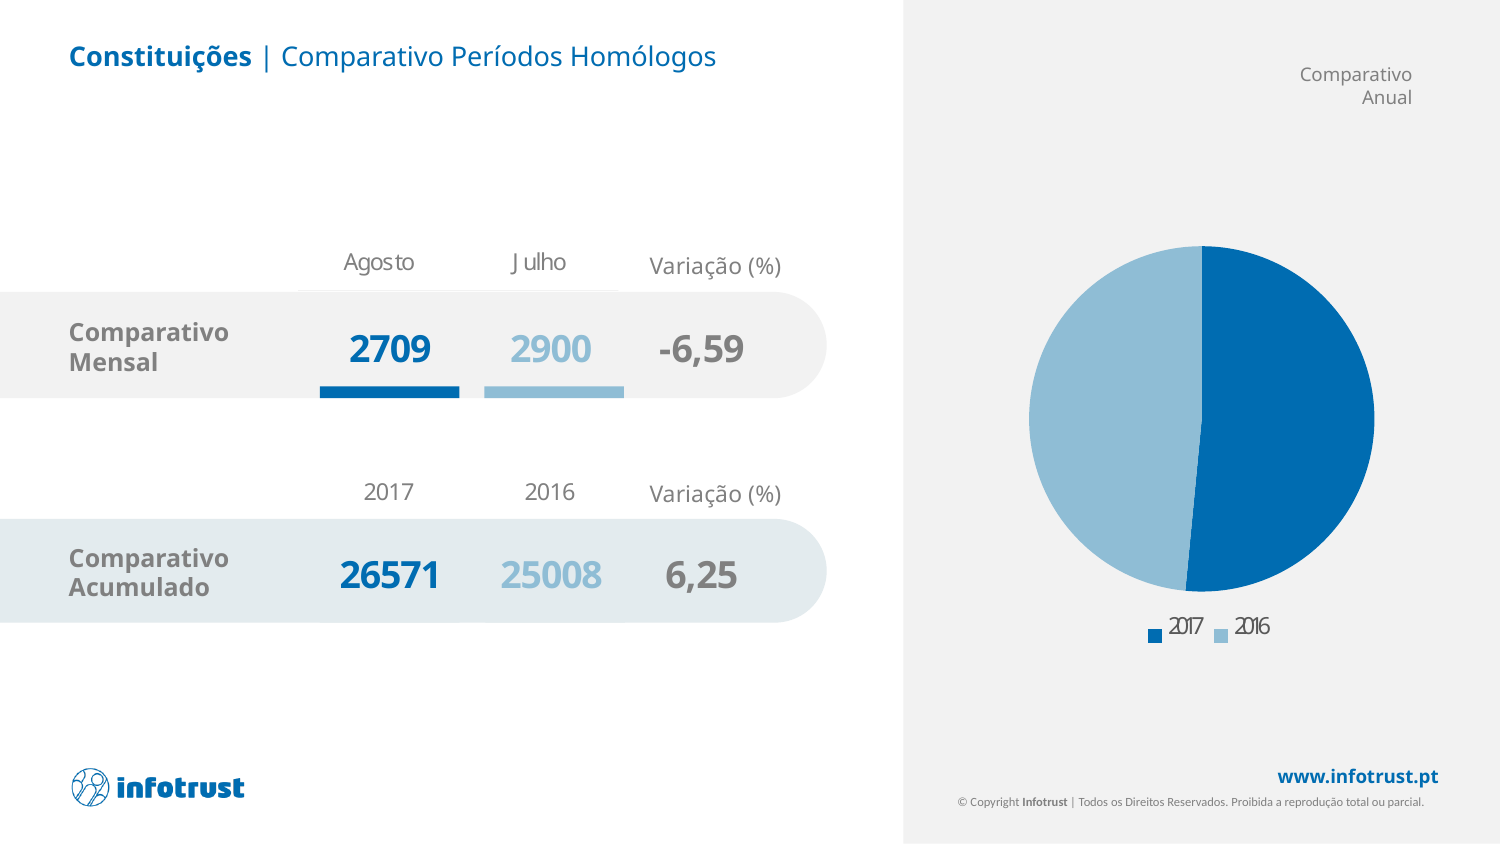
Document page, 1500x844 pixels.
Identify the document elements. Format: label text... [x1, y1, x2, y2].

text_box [949, 764, 1432, 809]
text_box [296, 224, 621, 293]
text_box [901, 0, 1500, 844]
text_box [0, 518, 827, 623]
text_box Comparativo Anual [1285, 55, 1428, 116]
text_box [619, 536, 783, 605]
text_box Constituições | Comparativo Períodos Homólogos [68, 32, 1205, 114]
text_box Variação (%) [634, 244, 797, 287]
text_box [929, 222, 1474, 669]
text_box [308, 311, 617, 379]
text_box Variação (%) [637, 472, 797, 517]
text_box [308, 536, 618, 605]
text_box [0, 291, 827, 399]
picture [68, 766, 247, 808]
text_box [307, 460, 632, 517]
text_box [619, 311, 783, 379]
